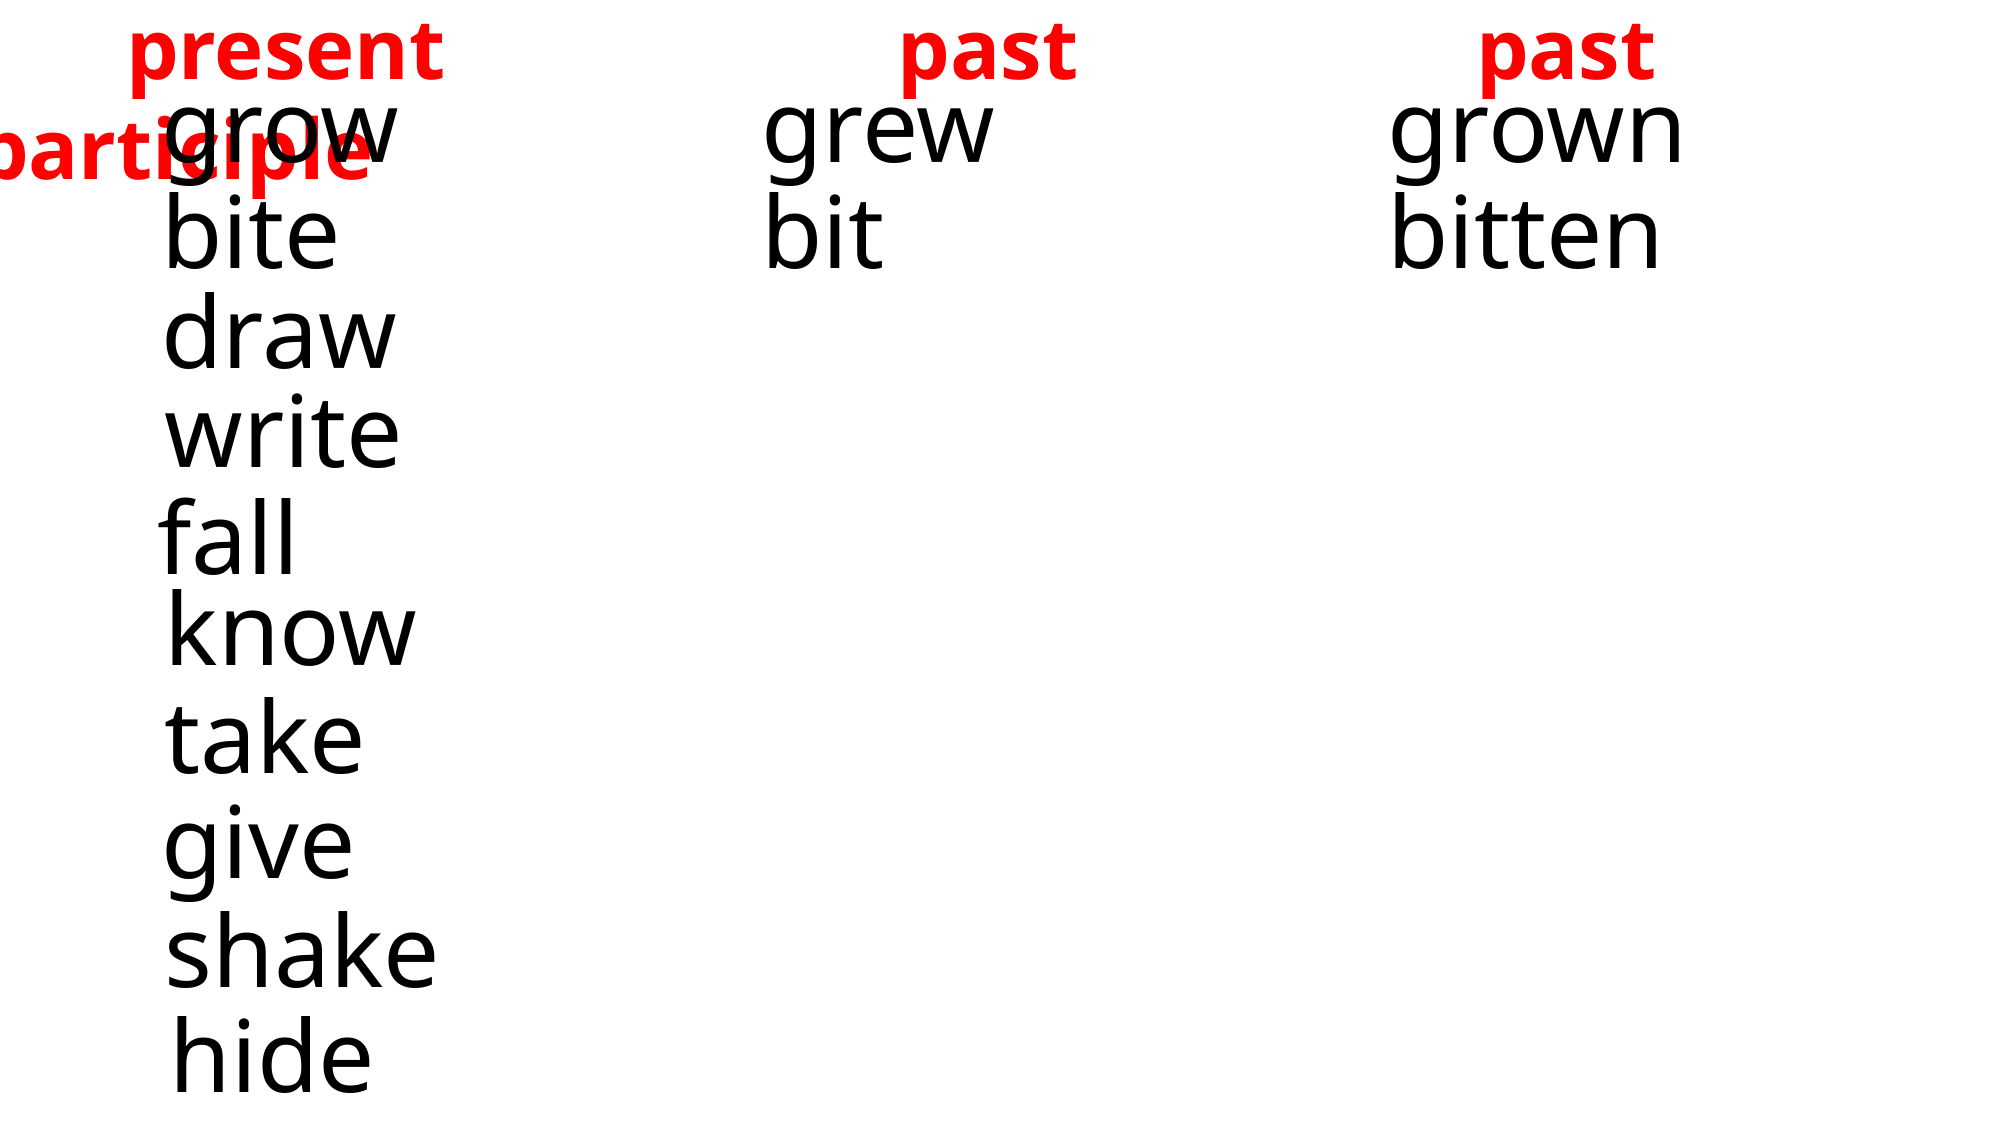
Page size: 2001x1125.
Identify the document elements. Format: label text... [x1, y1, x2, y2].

text_box know [0, 557, 1888, 666]
text_box write [0, 360, 1906, 495]
text_box take [0, 666, 1888, 801]
text_box present past past participle [0, 0, 1876, 55]
text_box draw [0, 261, 1840, 360]
text_box give [0, 771, 1885, 880]
text_box fall [0, 466, 1905, 602]
text_box hide [4, 985, 1893, 1121]
text_box bite bit bitten [0, 160, 1926, 296]
text_box shake [0, 880, 1888, 1015]
text_box grow grew grown [0, 55, 1920, 160]
